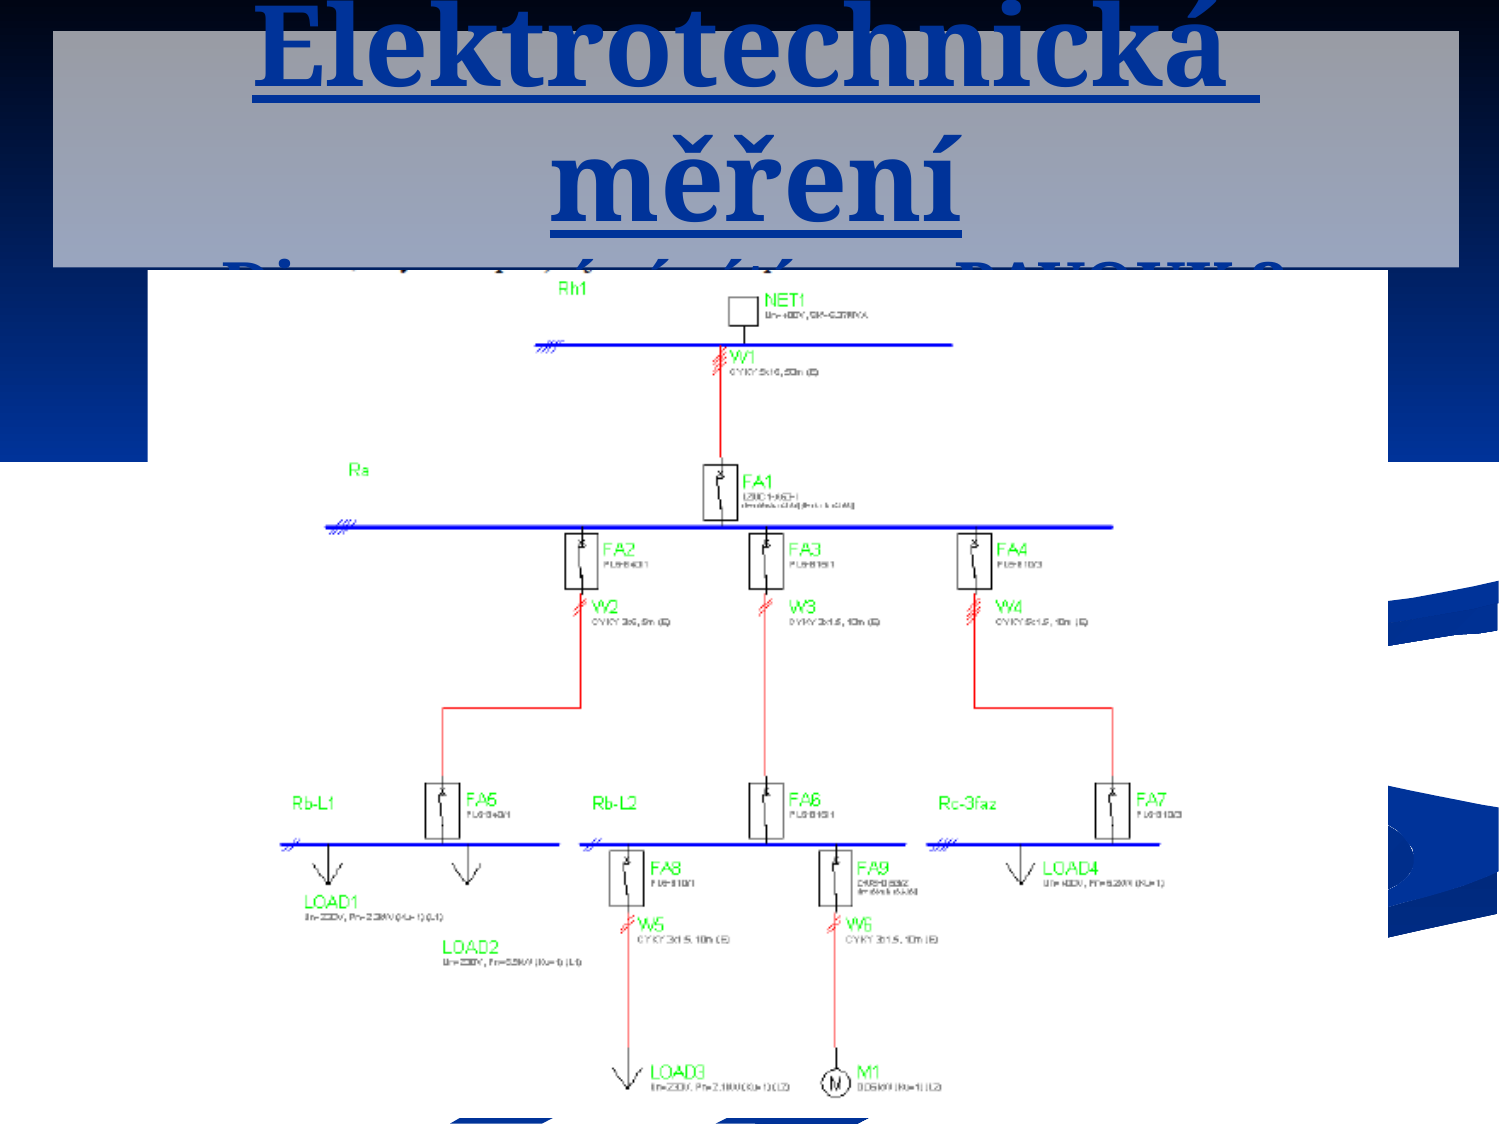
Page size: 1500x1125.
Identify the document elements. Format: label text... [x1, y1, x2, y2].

picture [147, 270, 1388, 1118]
title Elektrotechnická měření Dimenzování sítí nn - PAVOUK 2 [53, 31, 1459, 268]
